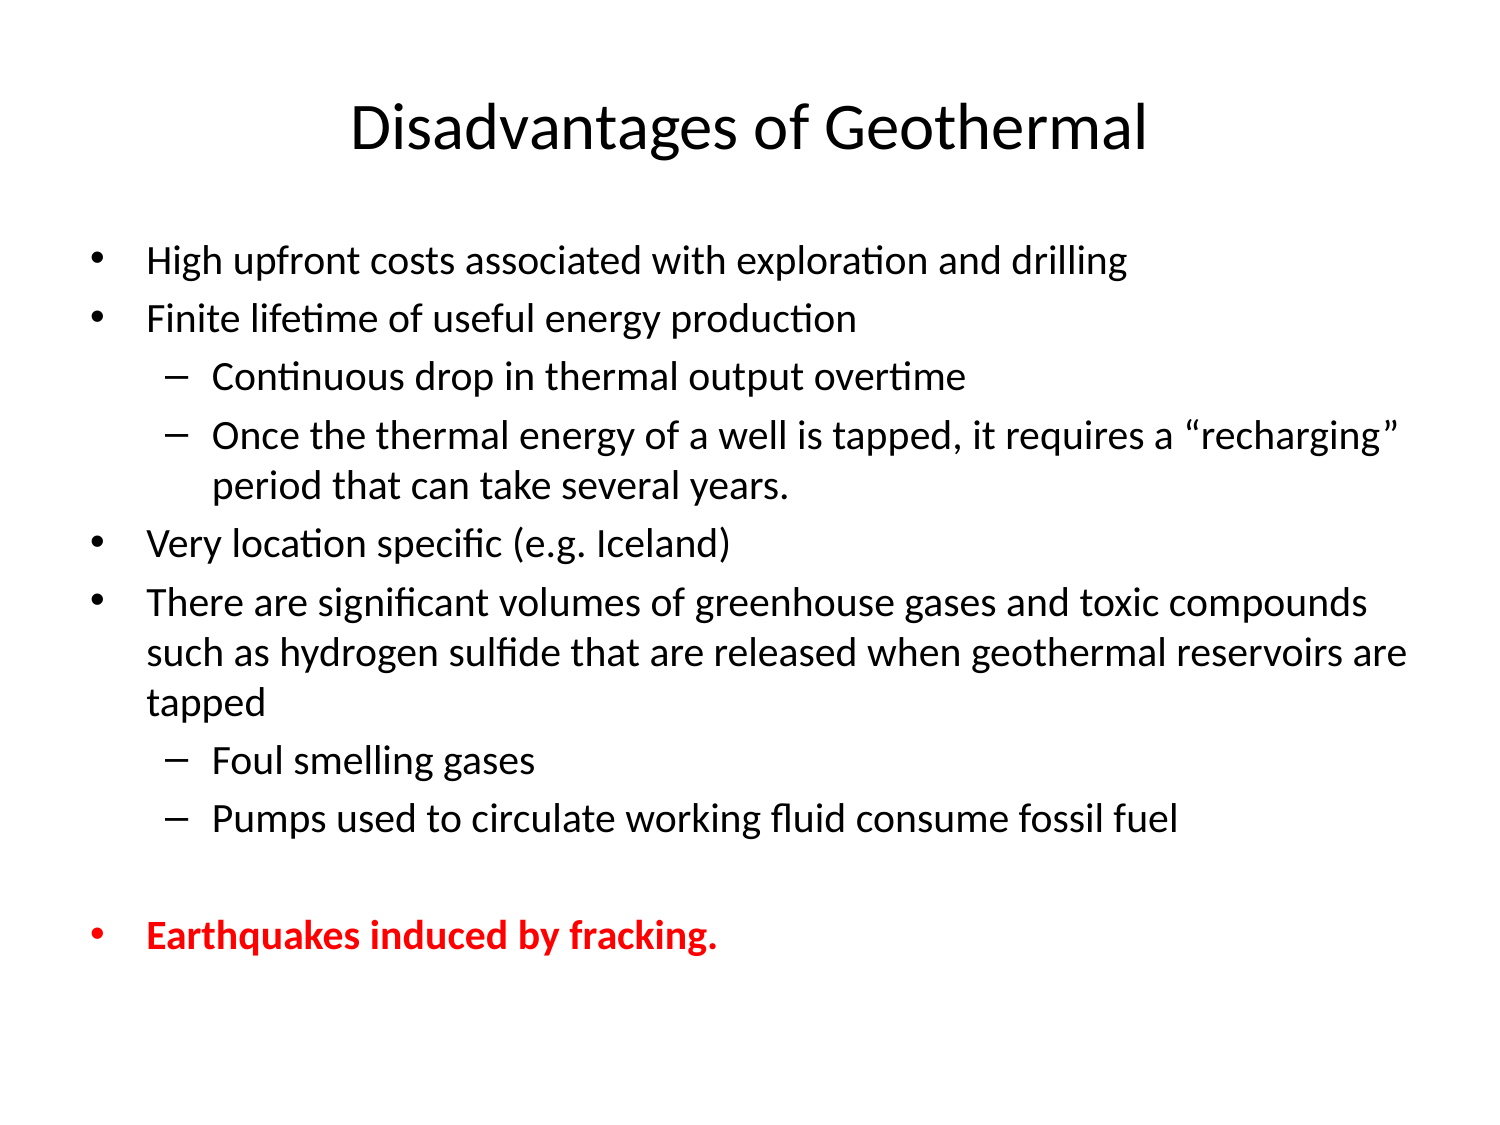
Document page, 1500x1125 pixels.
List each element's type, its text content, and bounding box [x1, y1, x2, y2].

title Disadvantages of Geothermal [75, 45, 1425, 200]
list High upfront costs associated with exploration and drilling Finite lifetime of useful energy production Continuous drop in thermal output overtime Once the thermal energy of a well is tapped, it requires a “recharging” period that can take several years. Very location specific (e.g. Iceland) There are significant volumes of greenhouse gases and toxic compounds such as hydrogen sulfide that are released when geothermal reservoirs are tapped Foul smelling gases Pumps used to circulate working fluid consume fossil fuel Earthquakes induced by fracking. [75, 224, 1425, 1050]
